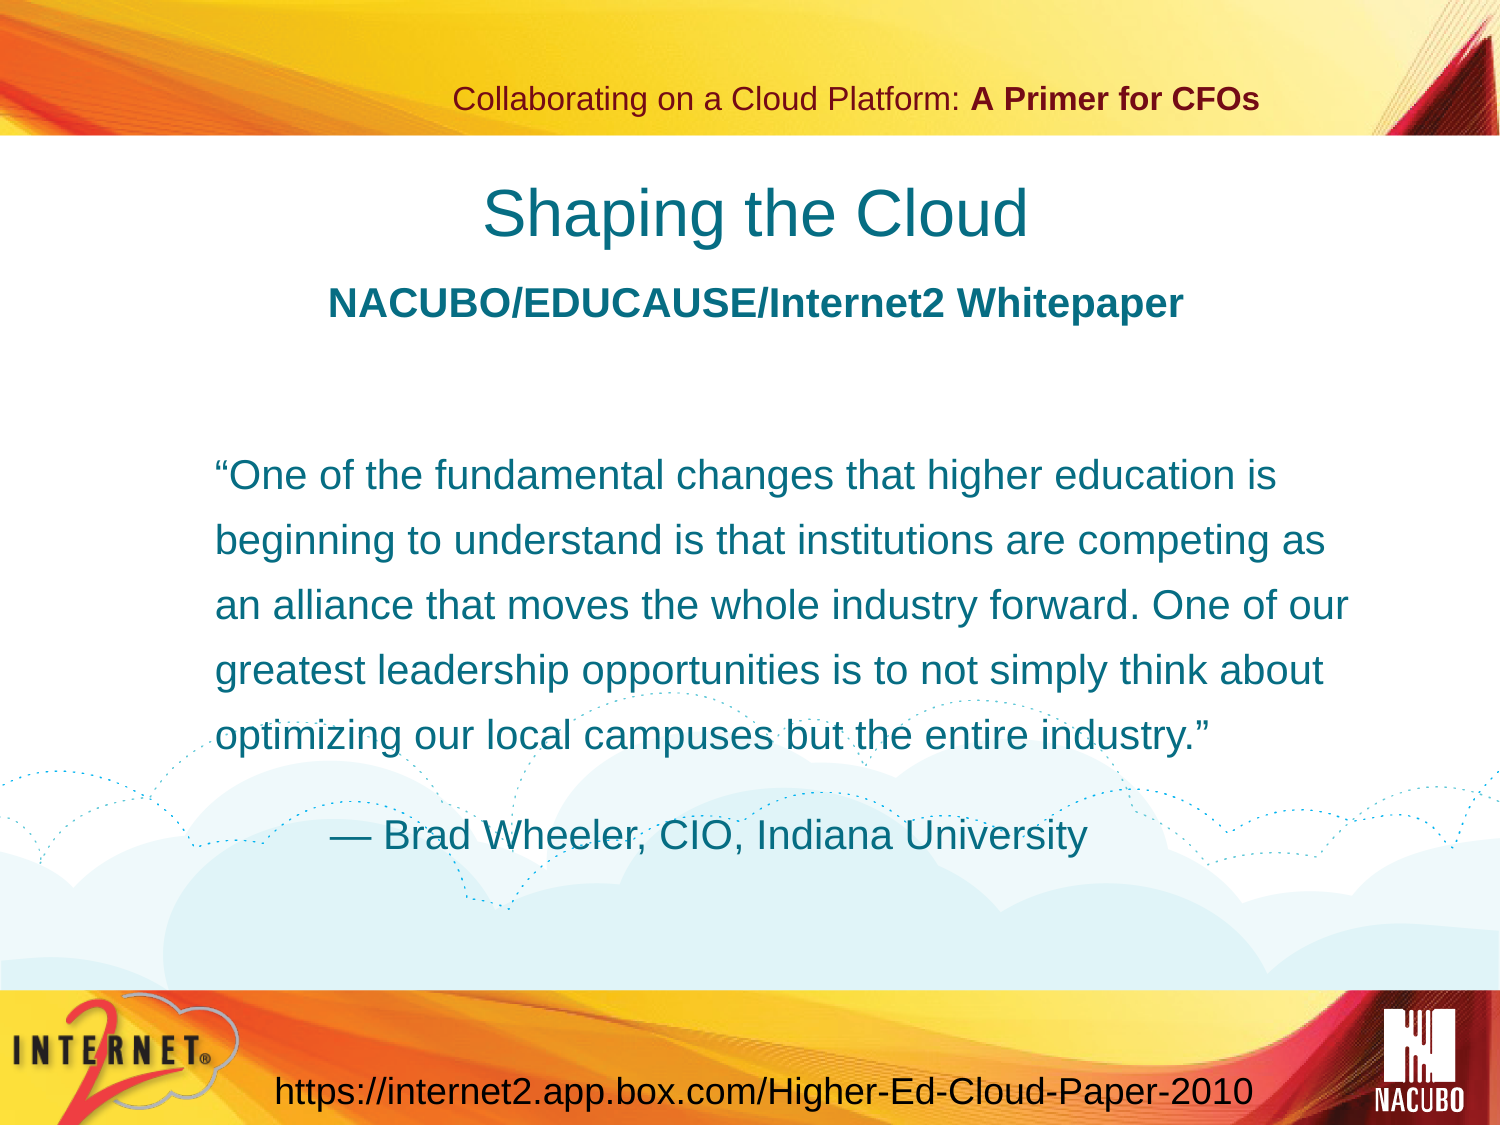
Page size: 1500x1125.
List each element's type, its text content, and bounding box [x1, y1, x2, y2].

title Shaping the Cloud NACUBO/EDUCAUSE/Internet2 Whitepaper [237, 162, 1275, 375]
picture [0, 0, 1500, 1125]
text_box https://internet2.app.box.com/Higher-Ed-Cloud-Paper-2010 [259, 1059, 1498, 1120]
text_box “One of the fundamental changes that higher education is beginning to understand is that institutions are competing as an alliance that moves the whole industry forward. One of our greatest leadership opportunities is to not simply think about optimizing our local campuses but the entire industry.” — Brad Wheeler, CIO, Indiana University [200, 425, 1375, 865]
